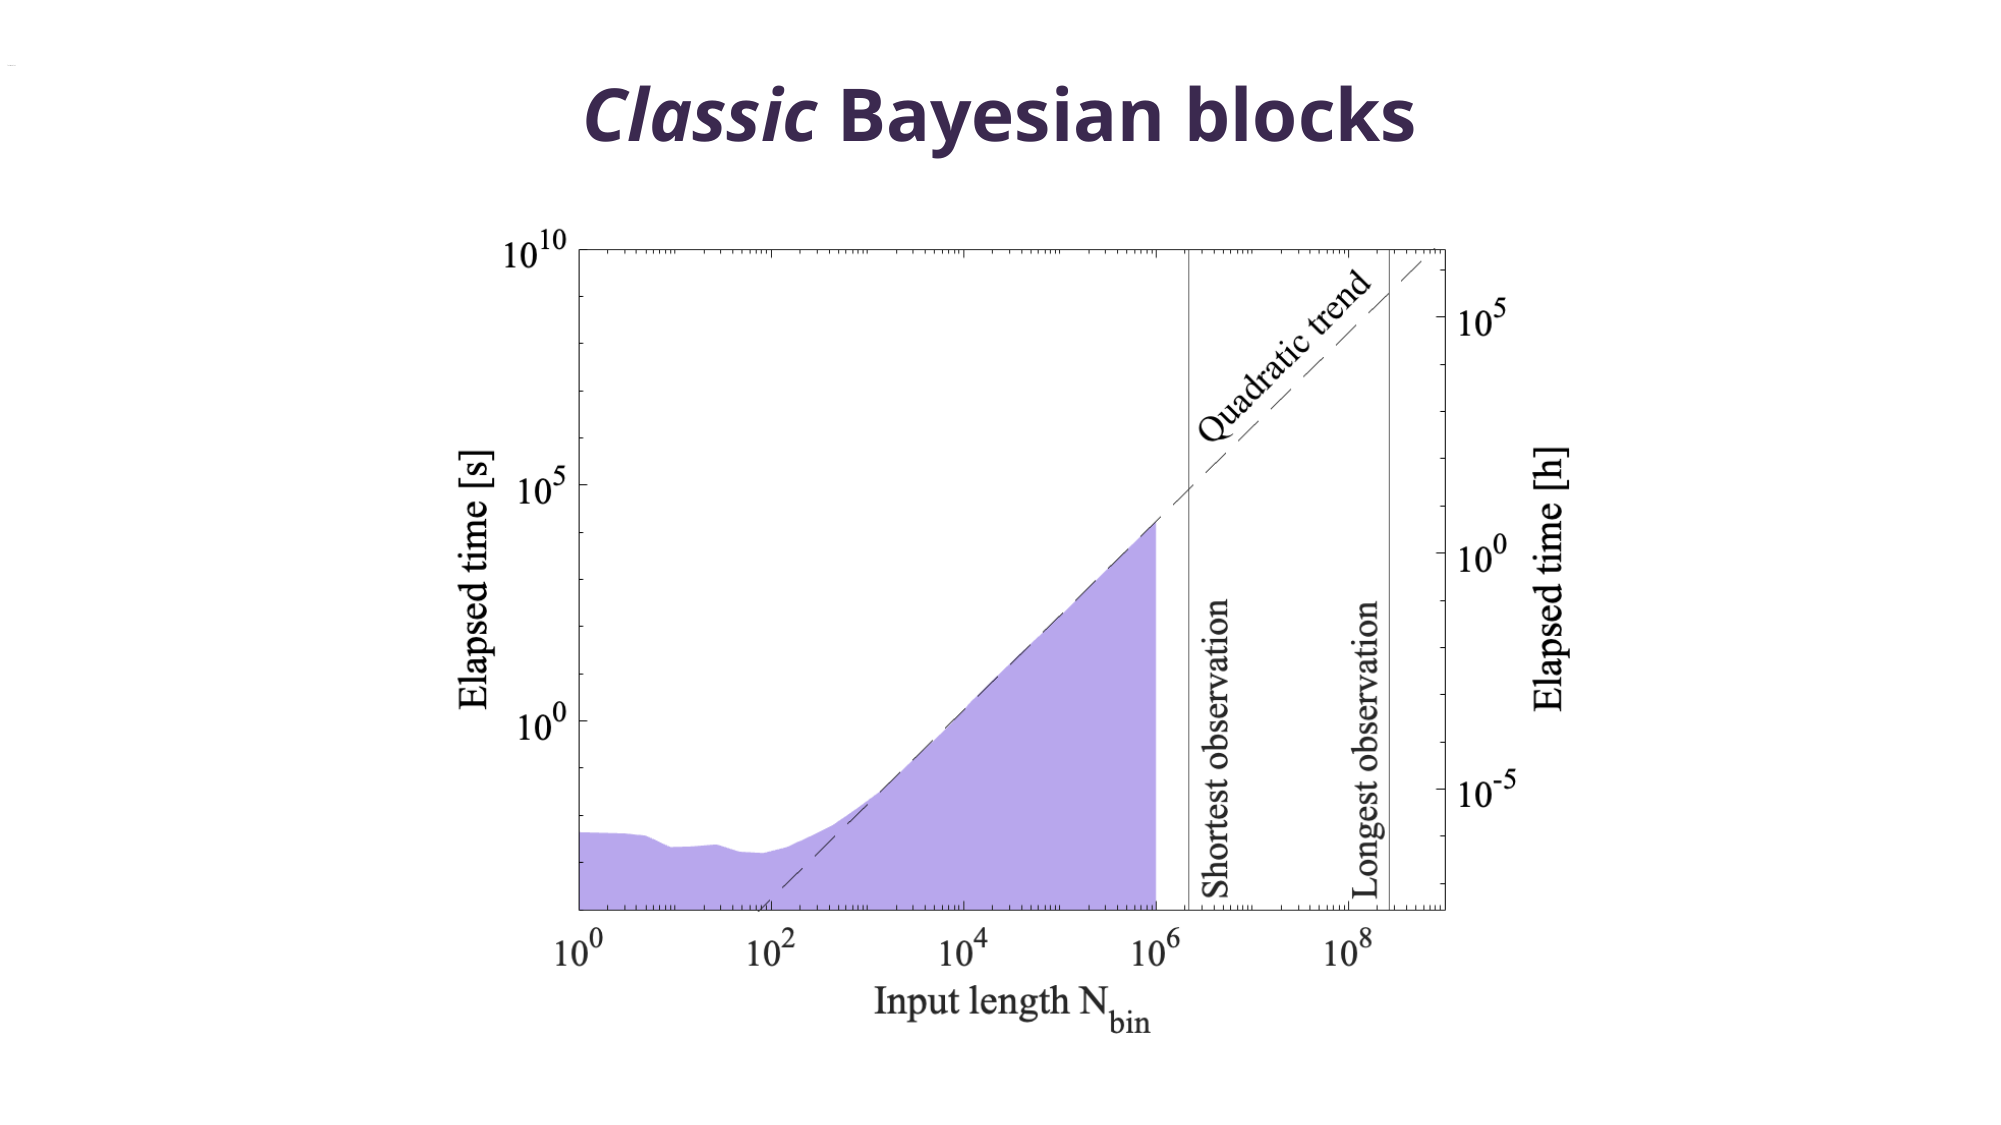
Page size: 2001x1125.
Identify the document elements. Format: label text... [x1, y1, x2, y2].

text_box Classic Bayesian blocks [0, 64, 2000, 160]
picture [429, 184, 1571, 1041]
